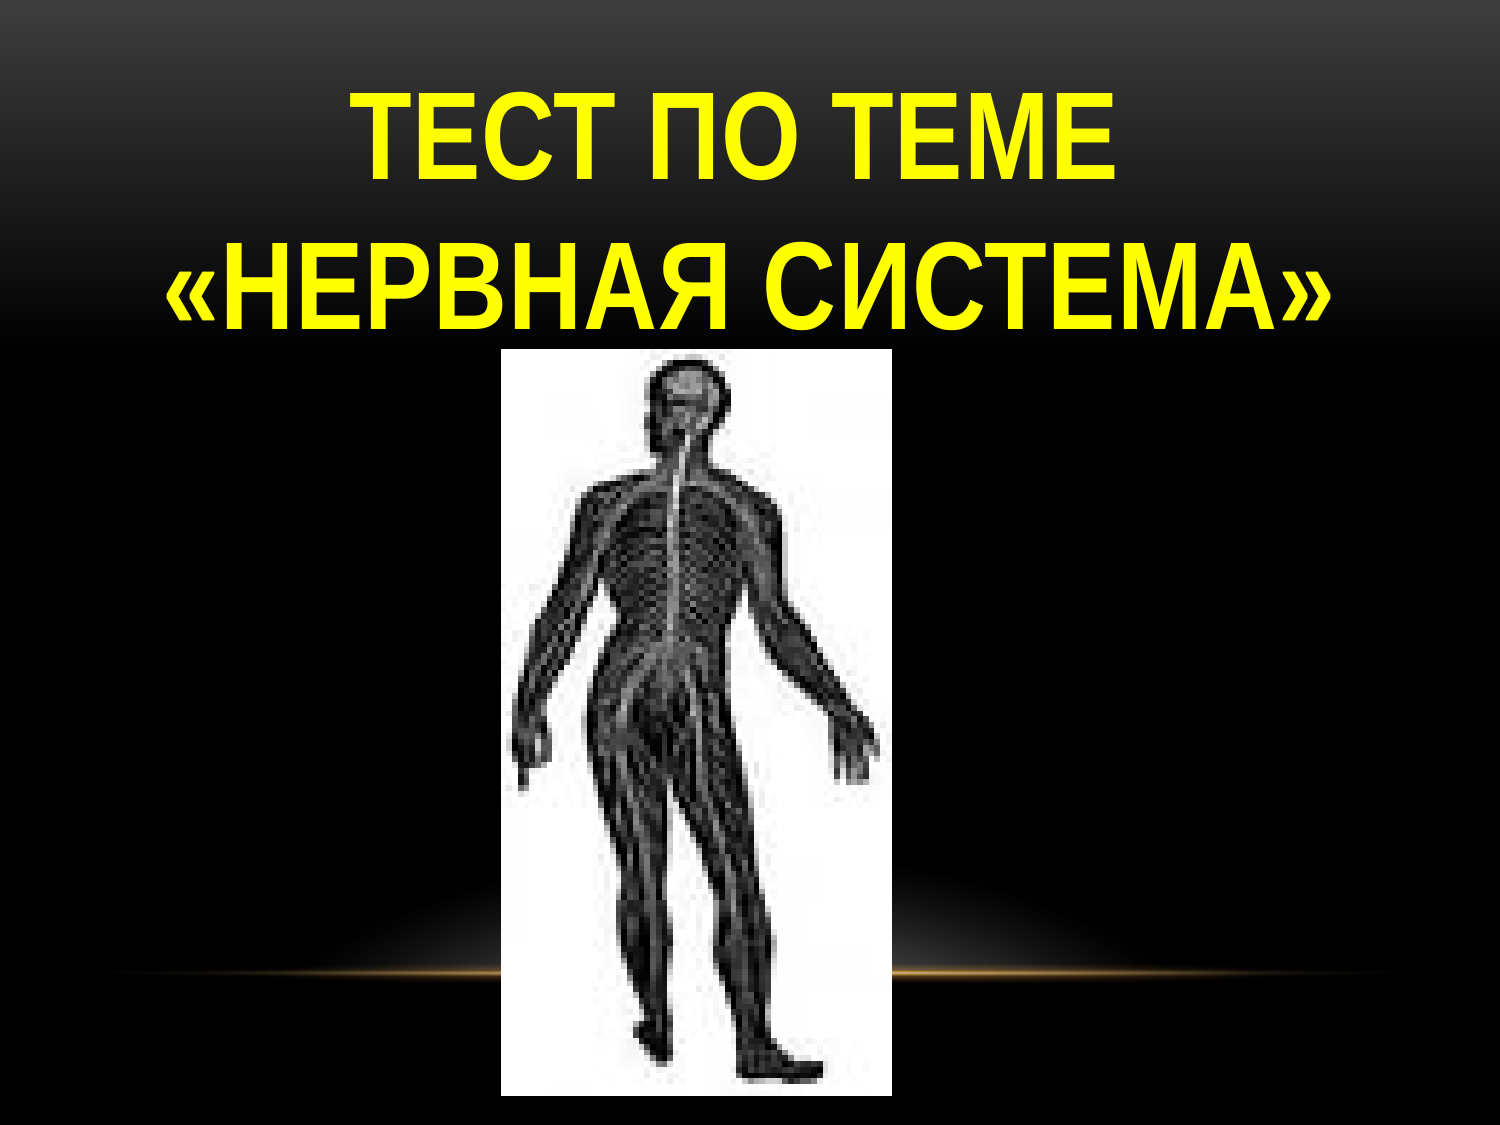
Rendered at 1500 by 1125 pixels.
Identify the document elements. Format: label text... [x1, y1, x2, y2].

picture [0, 0, 1500, 1125]
title Тест по теме «Нервная система» [75, 45, 1425, 362]
